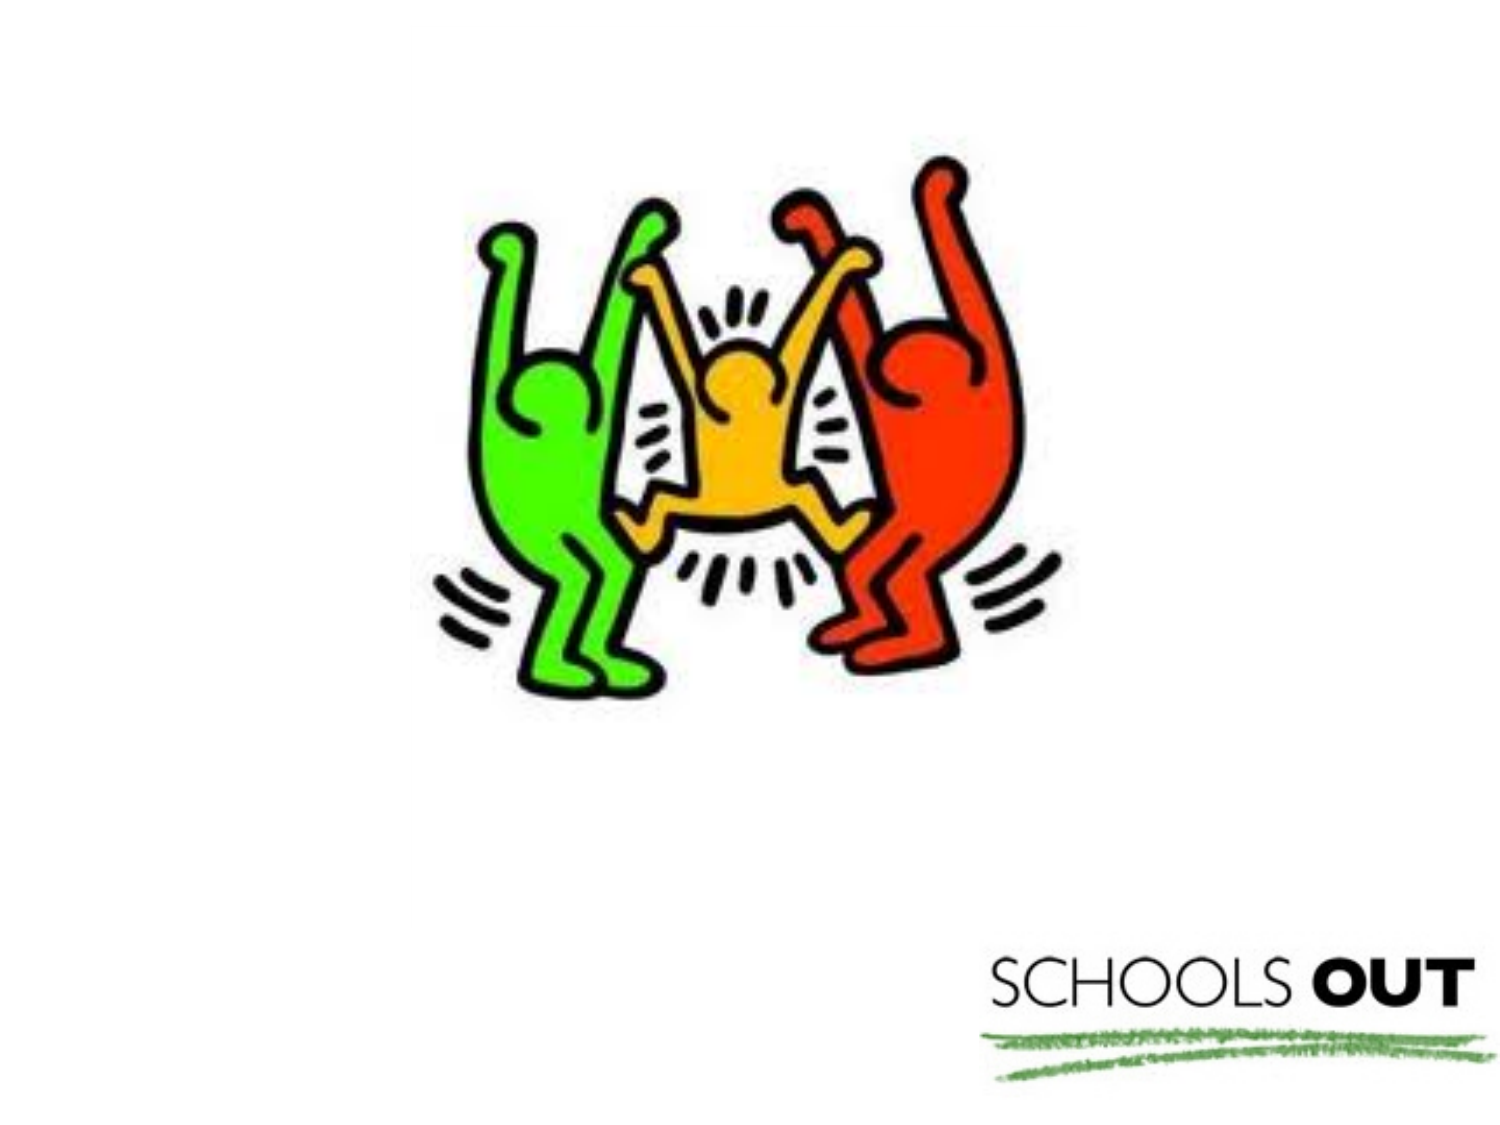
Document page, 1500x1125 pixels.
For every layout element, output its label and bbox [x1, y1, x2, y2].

picture [979, 929, 1500, 1125]
list [0, 25, 1500, 929]
